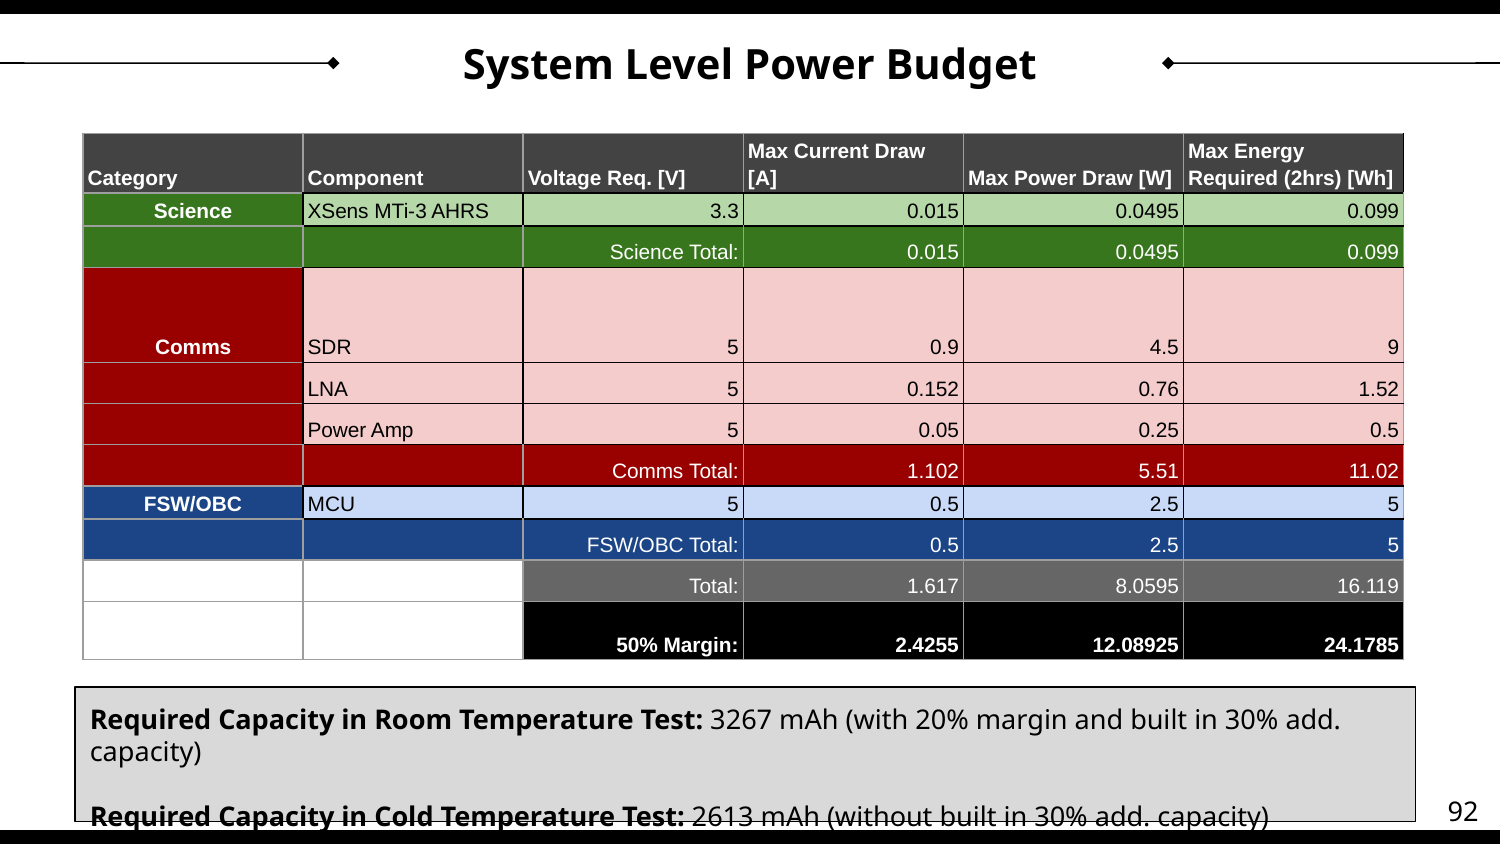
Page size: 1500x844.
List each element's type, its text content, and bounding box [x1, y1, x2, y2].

table_cell [84, 561, 302, 601]
table_cell 5 [524, 487, 743, 518]
table_cell 1.102 [744, 445, 963, 485]
table_cell Comms [84, 268, 302, 362]
table_cell Comms Total: [524, 445, 743, 485]
table_cell 1.617 [744, 561, 963, 601]
table_cell 5 [524, 404, 743, 444]
table_cell 50% Margin: [524, 602, 743, 659]
table_cell FSW/OBC [84, 487, 302, 518]
table_cell Total: [524, 561, 743, 601]
table_header Component [304, 134, 522, 192]
table_cell 5 [524, 363, 743, 403]
table_cell FSW/OBC Total: [524, 520, 743, 559]
table_cell 0.0495 [964, 227, 1183, 267]
table_cell 0.05 [744, 404, 963, 444]
table_cell 5 [1184, 520, 1403, 559]
table_cell [304, 602, 522, 659]
table_cell [84, 363, 302, 403]
table_cell 0.015 [744, 227, 963, 267]
table_cell 11.02 [1184, 445, 1403, 485]
slide_number 92 [1403, 779, 1494, 844]
table_cell 0.0495 [964, 194, 1183, 225]
table_cell 0.152 [744, 363, 963, 403]
table_cell LNA [304, 363, 522, 403]
table_cell 5.51 [964, 445, 1183, 485]
title System Level Power Budget [332, 25, 1168, 101]
table_header Max Current Draw [A] [744, 134, 963, 192]
table_cell 1.52 [1184, 363, 1403, 403]
table_cell 5 [1184, 487, 1403, 518]
table_cell 5 [524, 268, 743, 362]
table_cell [84, 404, 302, 444]
table_cell 0.76 [964, 363, 1183, 403]
table_cell 0.9 [744, 268, 963, 362]
table_header Max Power Draw [W] [964, 134, 1183, 192]
table_cell Science [84, 194, 302, 225]
table_cell Science Total: [524, 227, 743, 267]
table_cell [304, 227, 522, 267]
table_cell [304, 445, 522, 485]
table_cell 0.099 [1184, 227, 1403, 267]
table_cell Power Amp [304, 404, 522, 444]
table_cell [84, 520, 302, 559]
table_cell [84, 227, 302, 267]
table_cell 2.5 [964, 520, 1183, 559]
table_cell 12.08925 [964, 602, 1183, 659]
table_cell 0.015 [744, 194, 963, 225]
table_cell 2.5 [964, 487, 1183, 518]
table_header Voltage Req. [V] [524, 134, 743, 192]
table_cell 24.1785 [1184, 602, 1403, 659]
table_cell 2.4255 [744, 602, 963, 659]
table_cell 9 [1184, 268, 1403, 362]
table_cell 0.099 [1184, 194, 1403, 225]
table_cell 8.0595 [964, 561, 1183, 601]
table_cell [304, 520, 522, 559]
table_cell 0.5 [1184, 404, 1403, 444]
text_box [0, 0, 1500, 12]
table_header Max Energy Required (2hrs) [Wh] [1184, 134, 1403, 192]
table_cell 0.25 [964, 404, 1183, 444]
table_cell 0.5 [744, 487, 963, 518]
table_cell [84, 445, 302, 485]
table_cell 0.5 [744, 520, 963, 559]
table_cell [84, 602, 302, 659]
table_cell 4.5 [964, 268, 1183, 362]
table_cell XSens MTi-3 AHRS [304, 194, 522, 225]
text_box Required Capacity in Room Temperature Test: 3267 mAh (with 20% margin and built in 30% add. capacity) Required Capacity in Cold Temperature Test: 2613 mAh (without built in 30% add. capacity) [74, 687, 1416, 822]
table_cell SDR [304, 268, 522, 362]
table_cell 3.3 [524, 194, 743, 225]
table_cell [304, 561, 522, 601]
table_header Category [84, 134, 302, 192]
table_cell 16.119 [1184, 561, 1403, 601]
table_cell MCU [304, 487, 522, 518]
